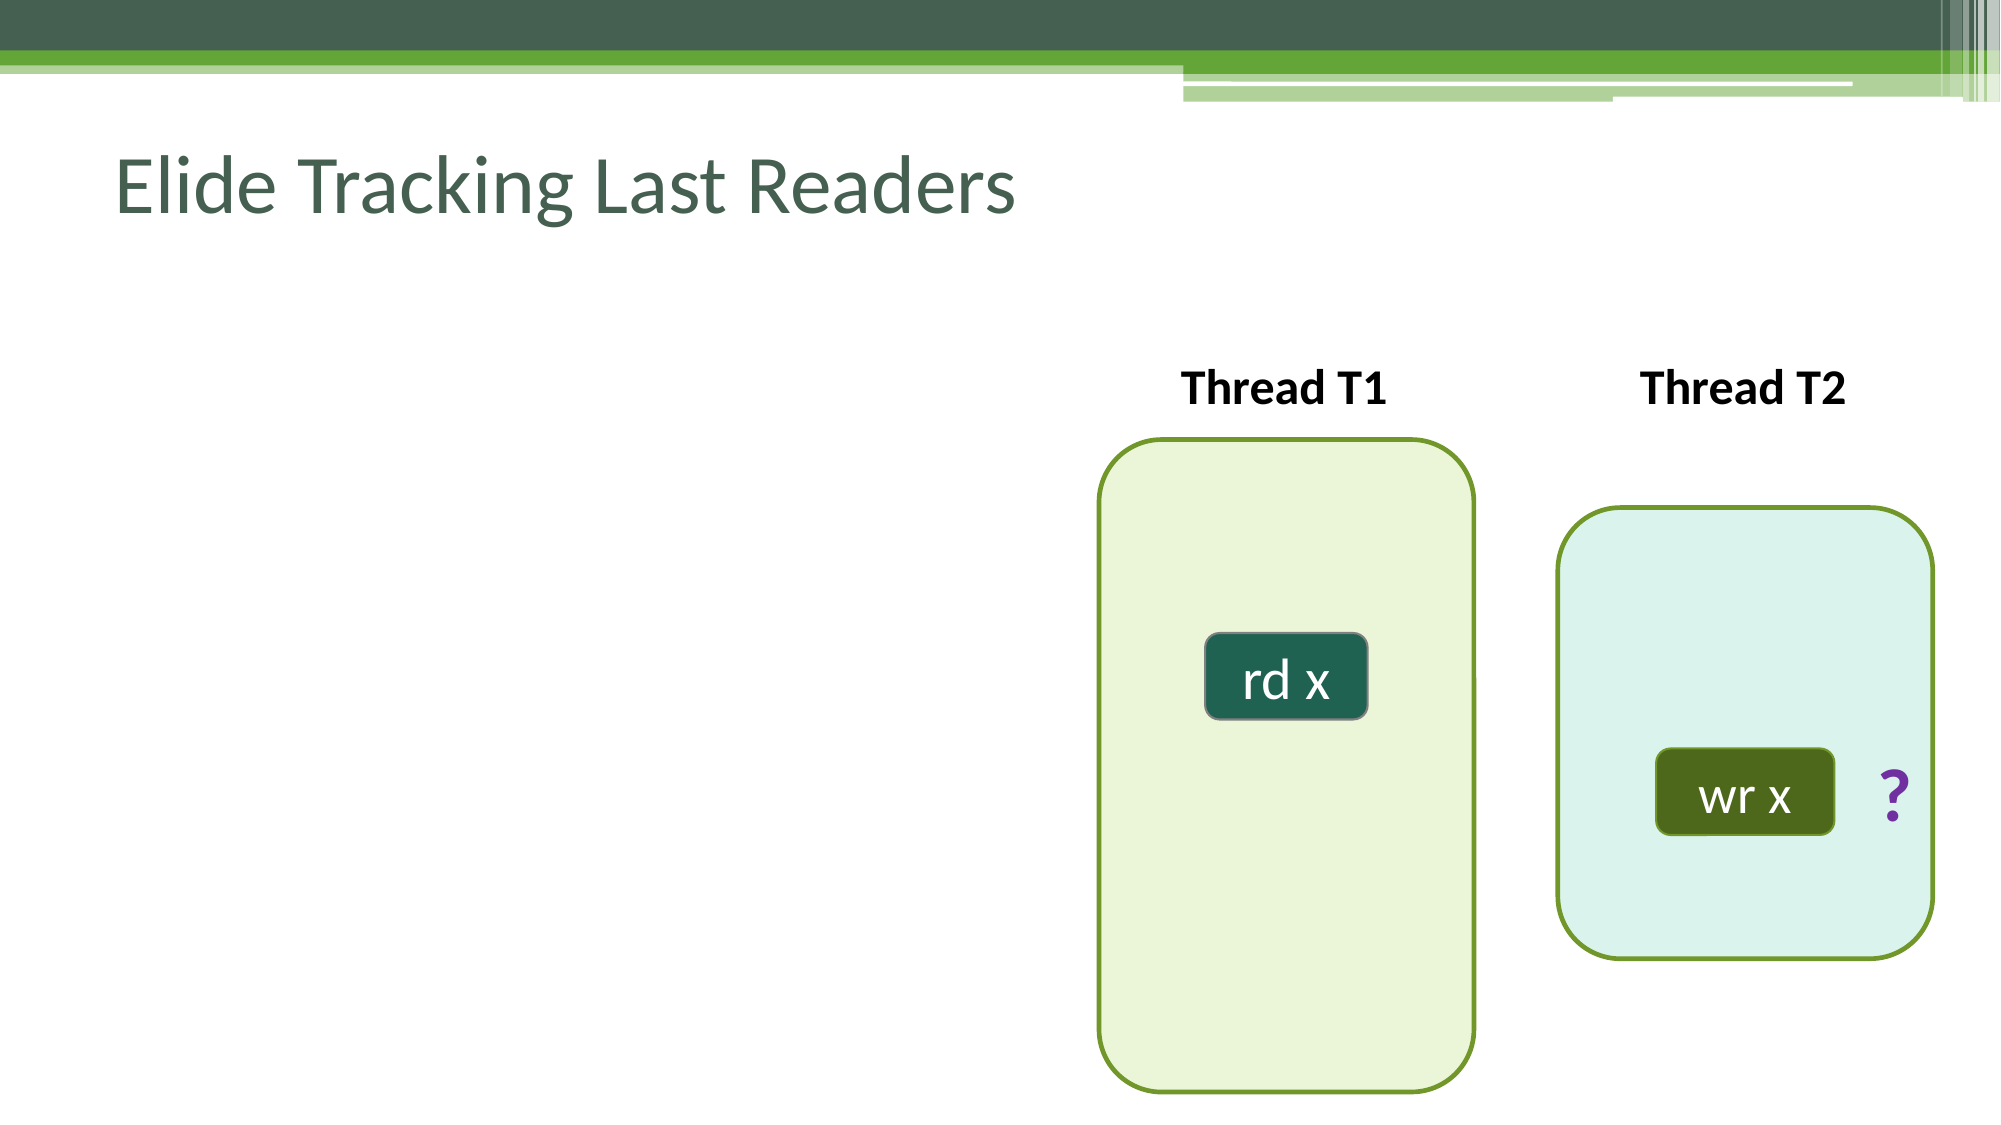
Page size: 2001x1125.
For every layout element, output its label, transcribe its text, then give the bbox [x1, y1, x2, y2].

text_box rd x [1204, 631, 1369, 721]
text_box [1097, 438, 1475, 1094]
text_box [1557, 346, 1933, 959]
text_box Thread T1 [1109, 346, 1463, 422]
title Elide Tracking Last Readers [99, 92, 1900, 268]
